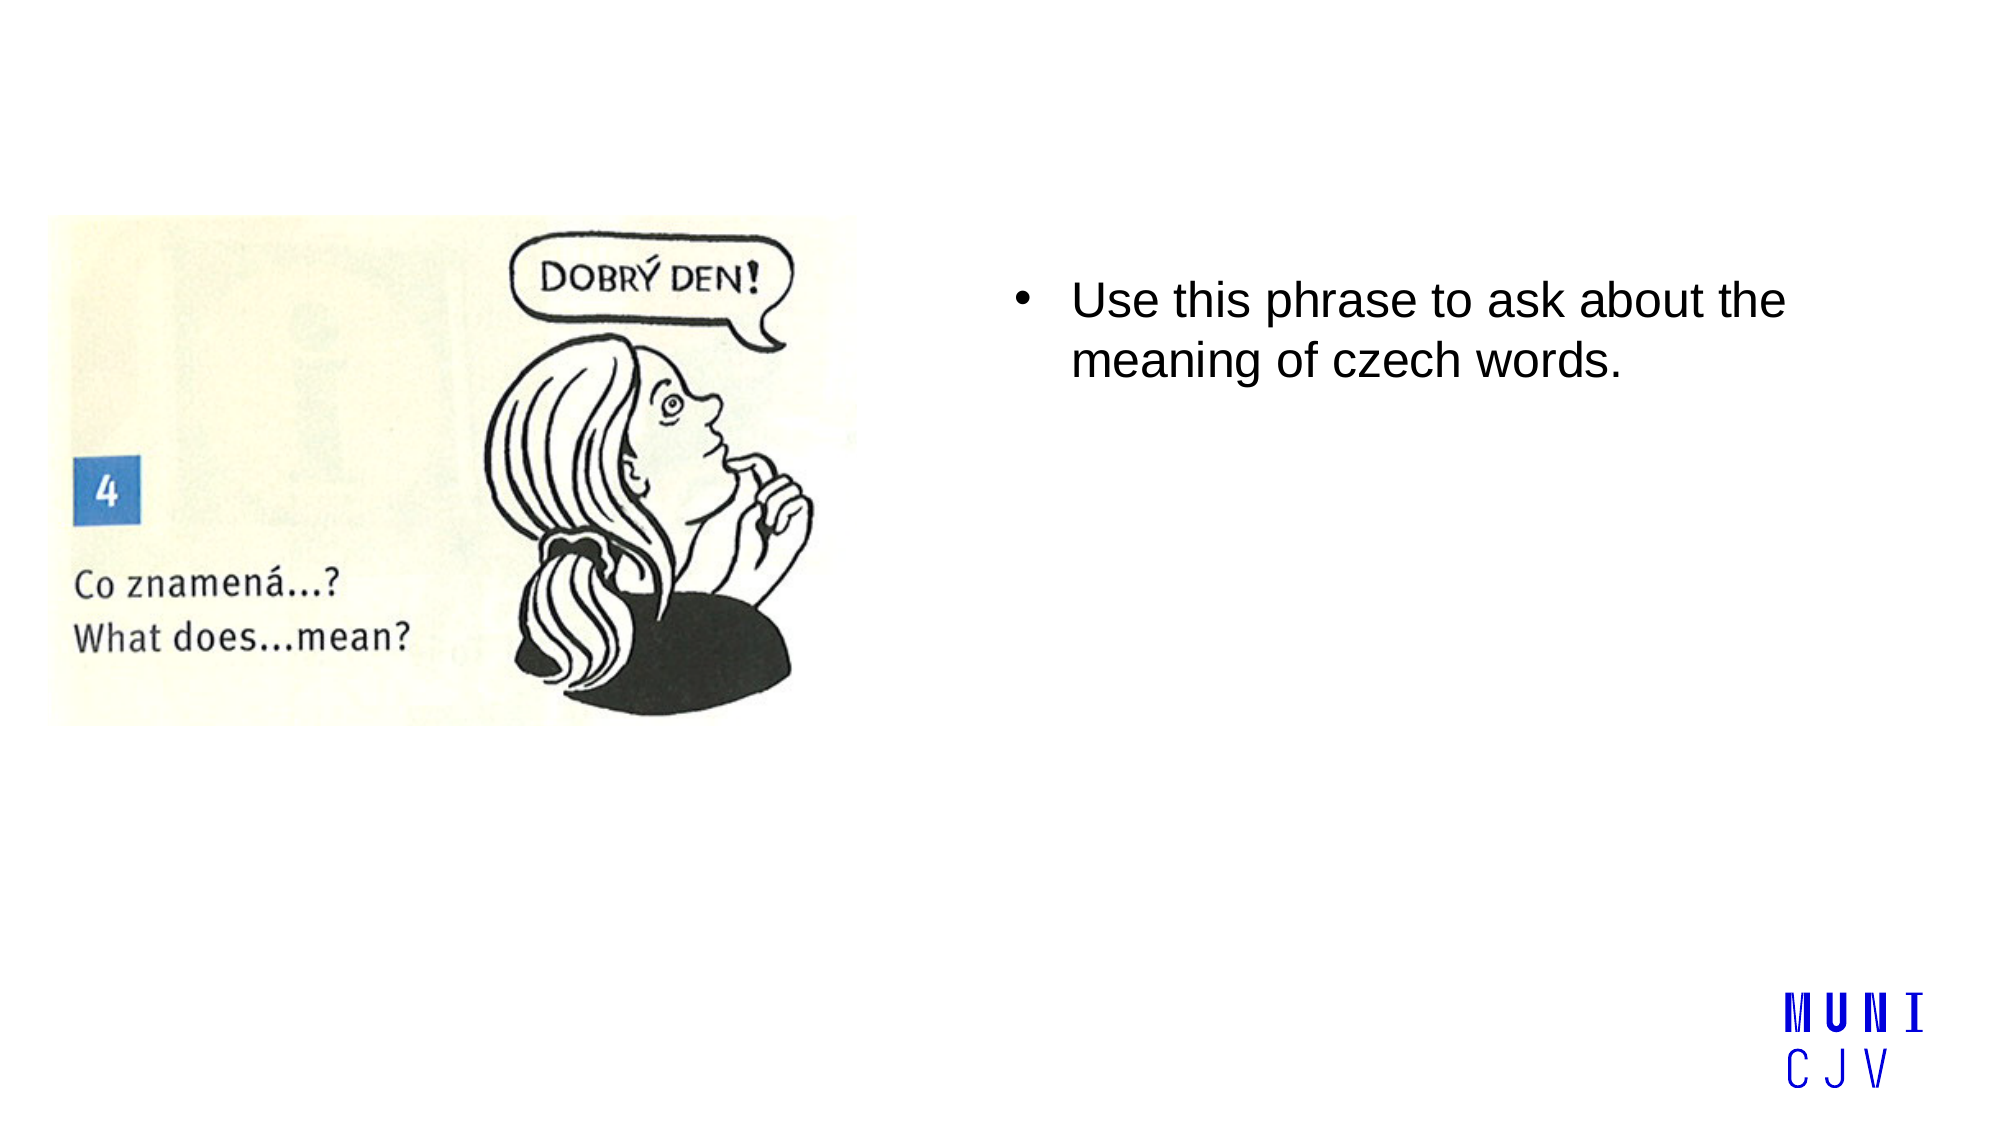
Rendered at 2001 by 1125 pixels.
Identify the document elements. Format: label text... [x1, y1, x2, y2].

picture [47, 214, 857, 726]
text_box Use this phrase to ask about the meaning of czech words. [999, 260, 1806, 395]
